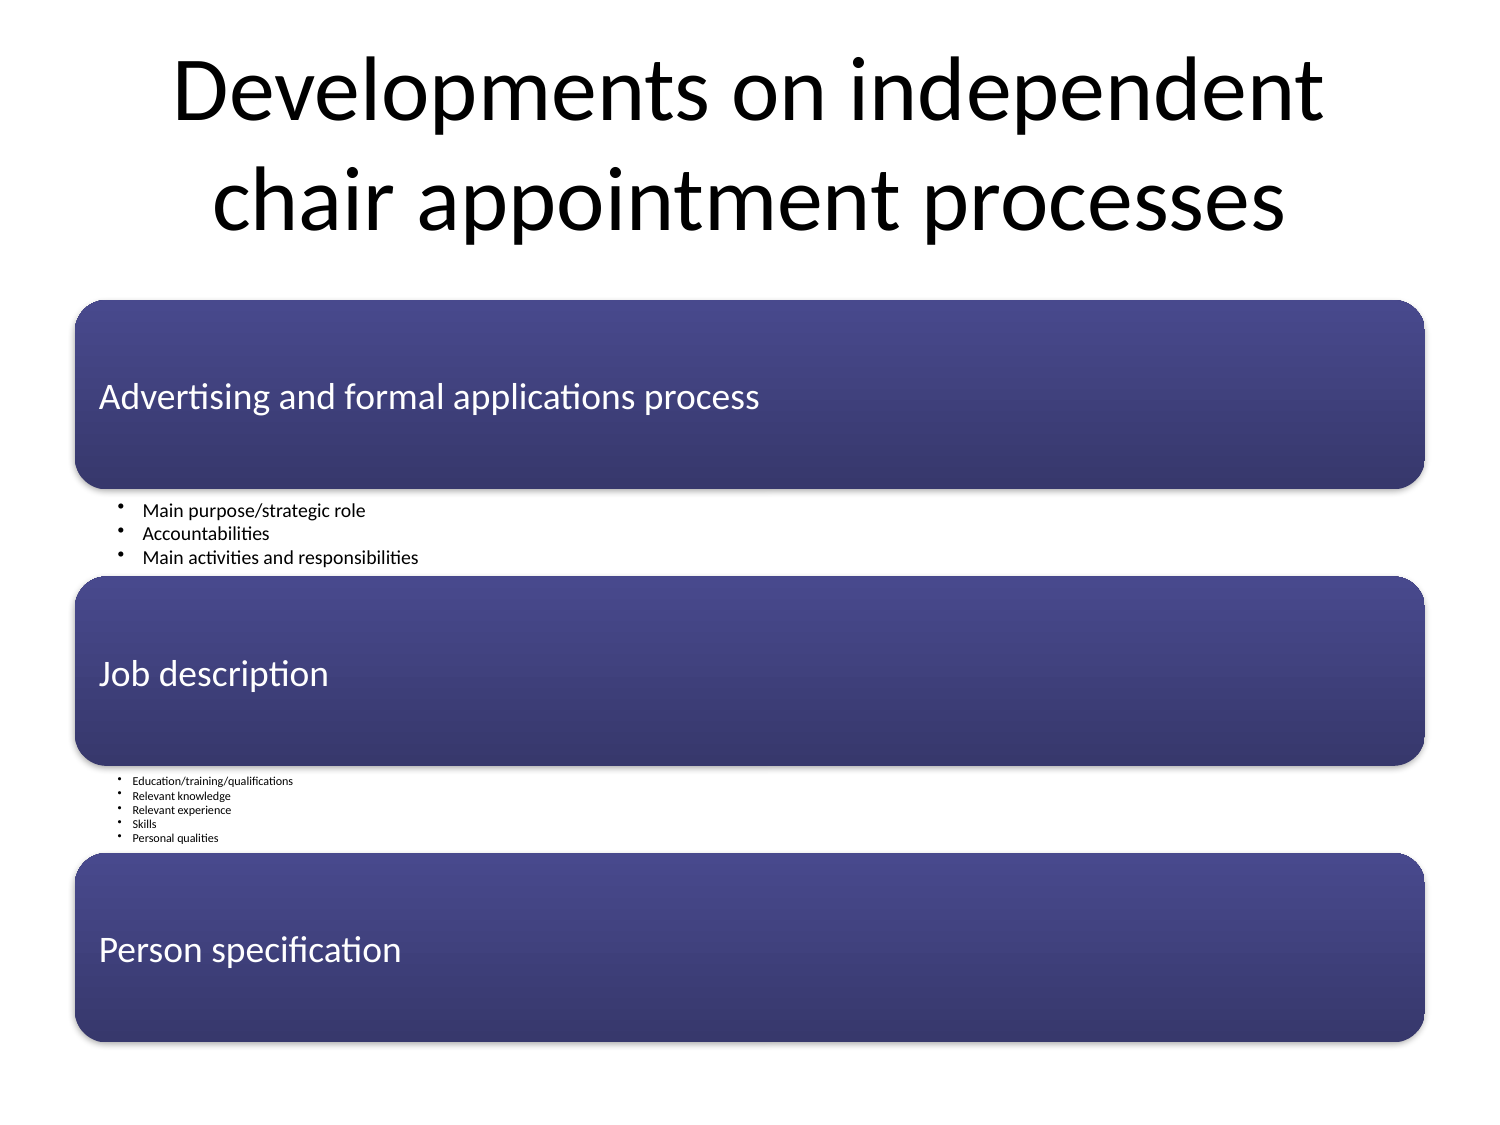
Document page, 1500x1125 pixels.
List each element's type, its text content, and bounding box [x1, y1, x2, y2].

title Developments on independent chair appointment processes [74, 44, 1426, 233]
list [74, 299, 1426, 1043]
